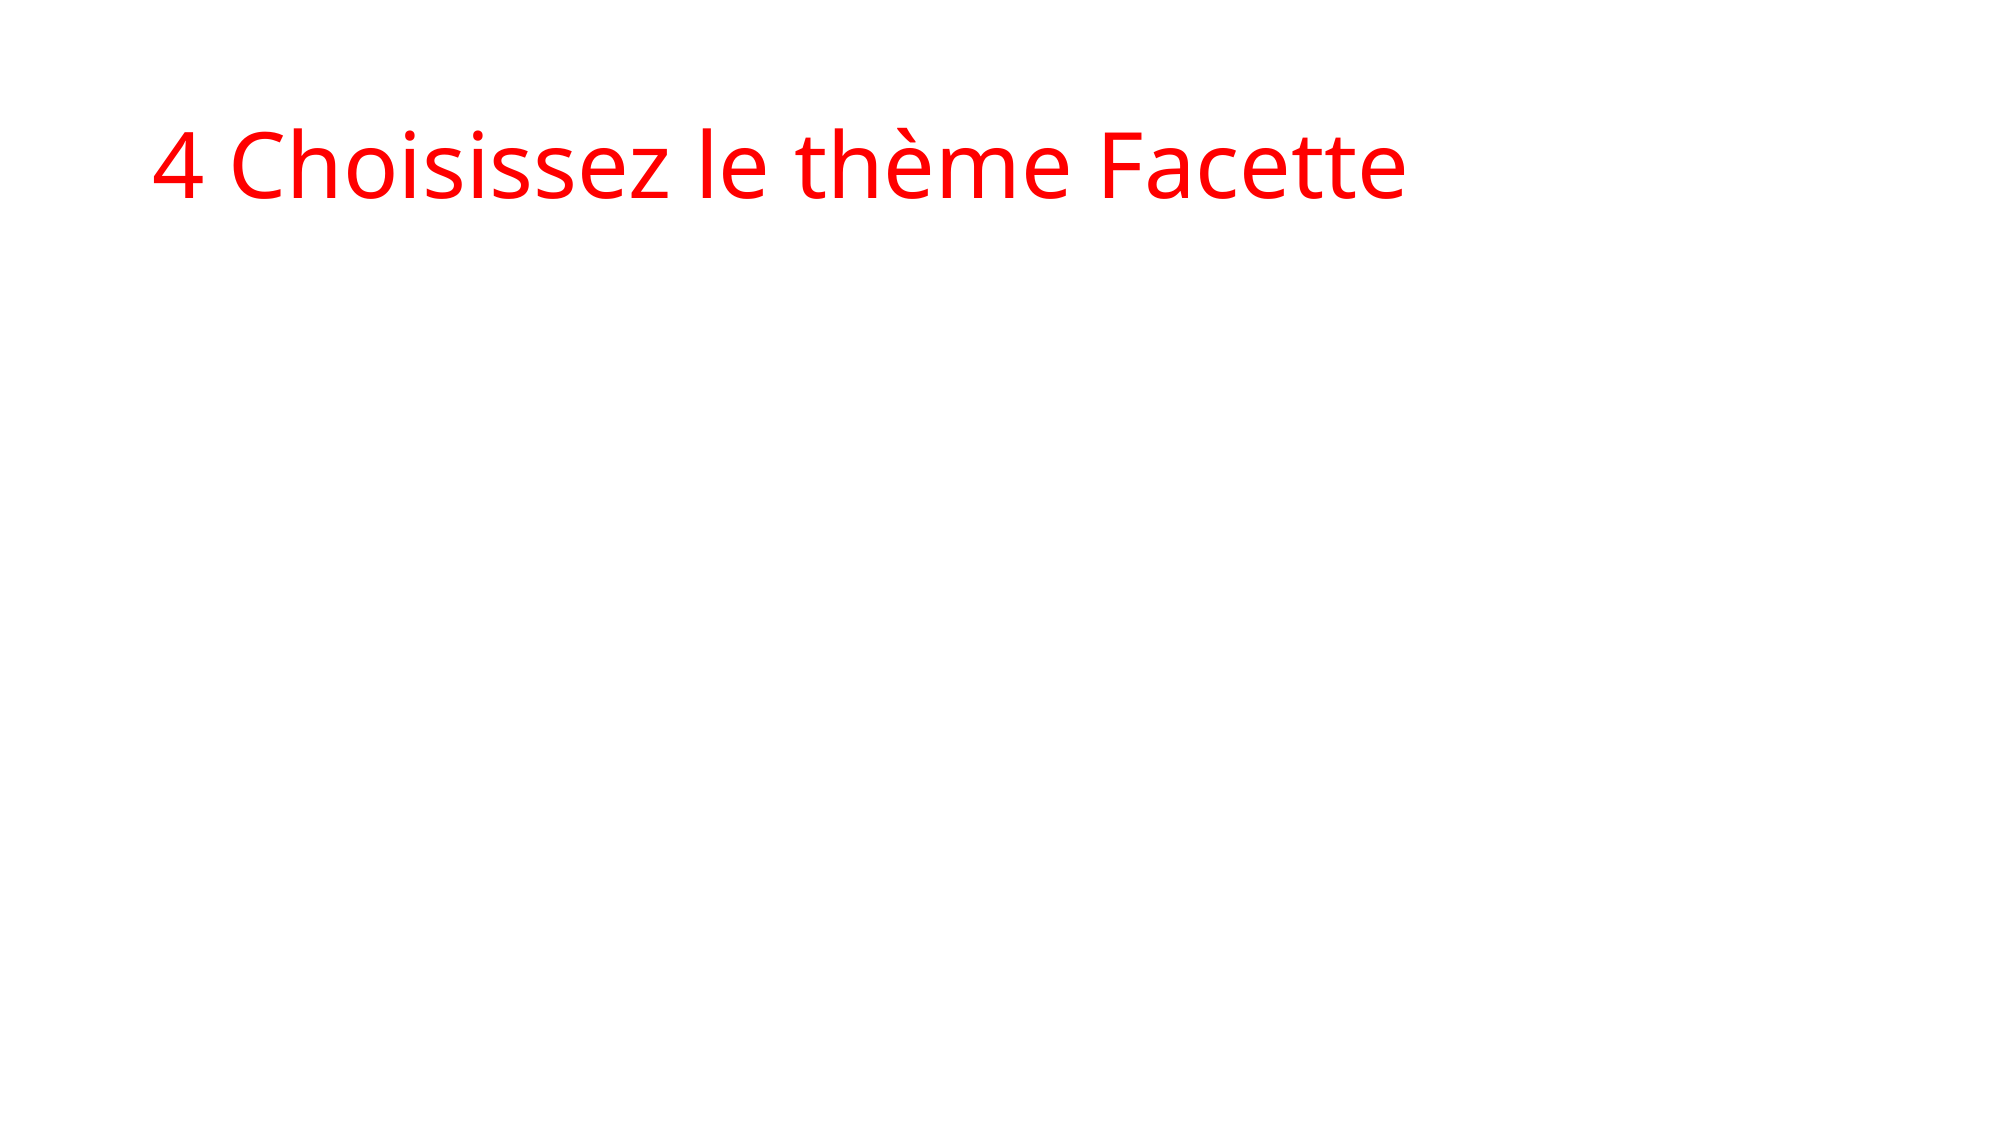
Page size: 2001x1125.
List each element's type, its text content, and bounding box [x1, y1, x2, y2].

title 4 Choisissez le thème Facette [137, 59, 1863, 278]
